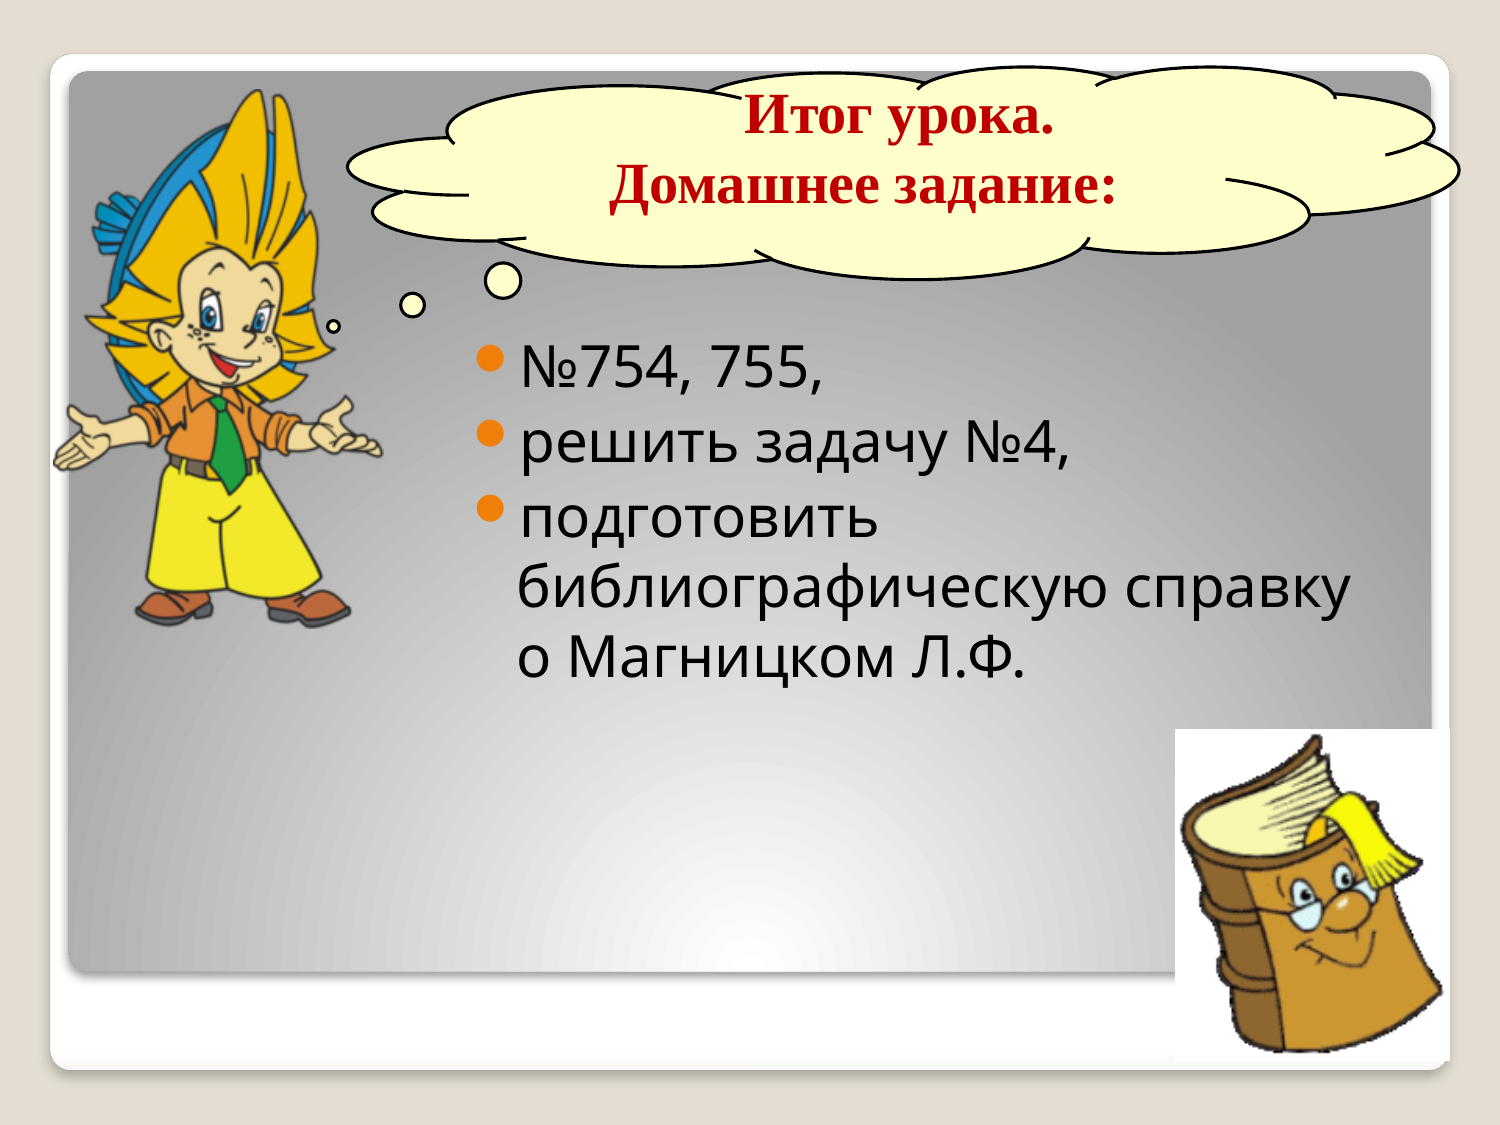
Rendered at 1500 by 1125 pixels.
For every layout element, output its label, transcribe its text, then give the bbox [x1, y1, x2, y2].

text_box Итог урока. Домашнее задание: [481, 259, 525, 302]
list №754, 755, решить задачу №4, подготовить библиографическую справку о Магницком Л.Ф. [442, 314, 1388, 811]
text_box Итог урока. Домашнее задание: [391, 63, 1463, 284]
picture [1174, 729, 1450, 1061]
picture [52, 89, 384, 629]
text_box Итог урока. Домашнее задание: [397, 289, 428, 321]
